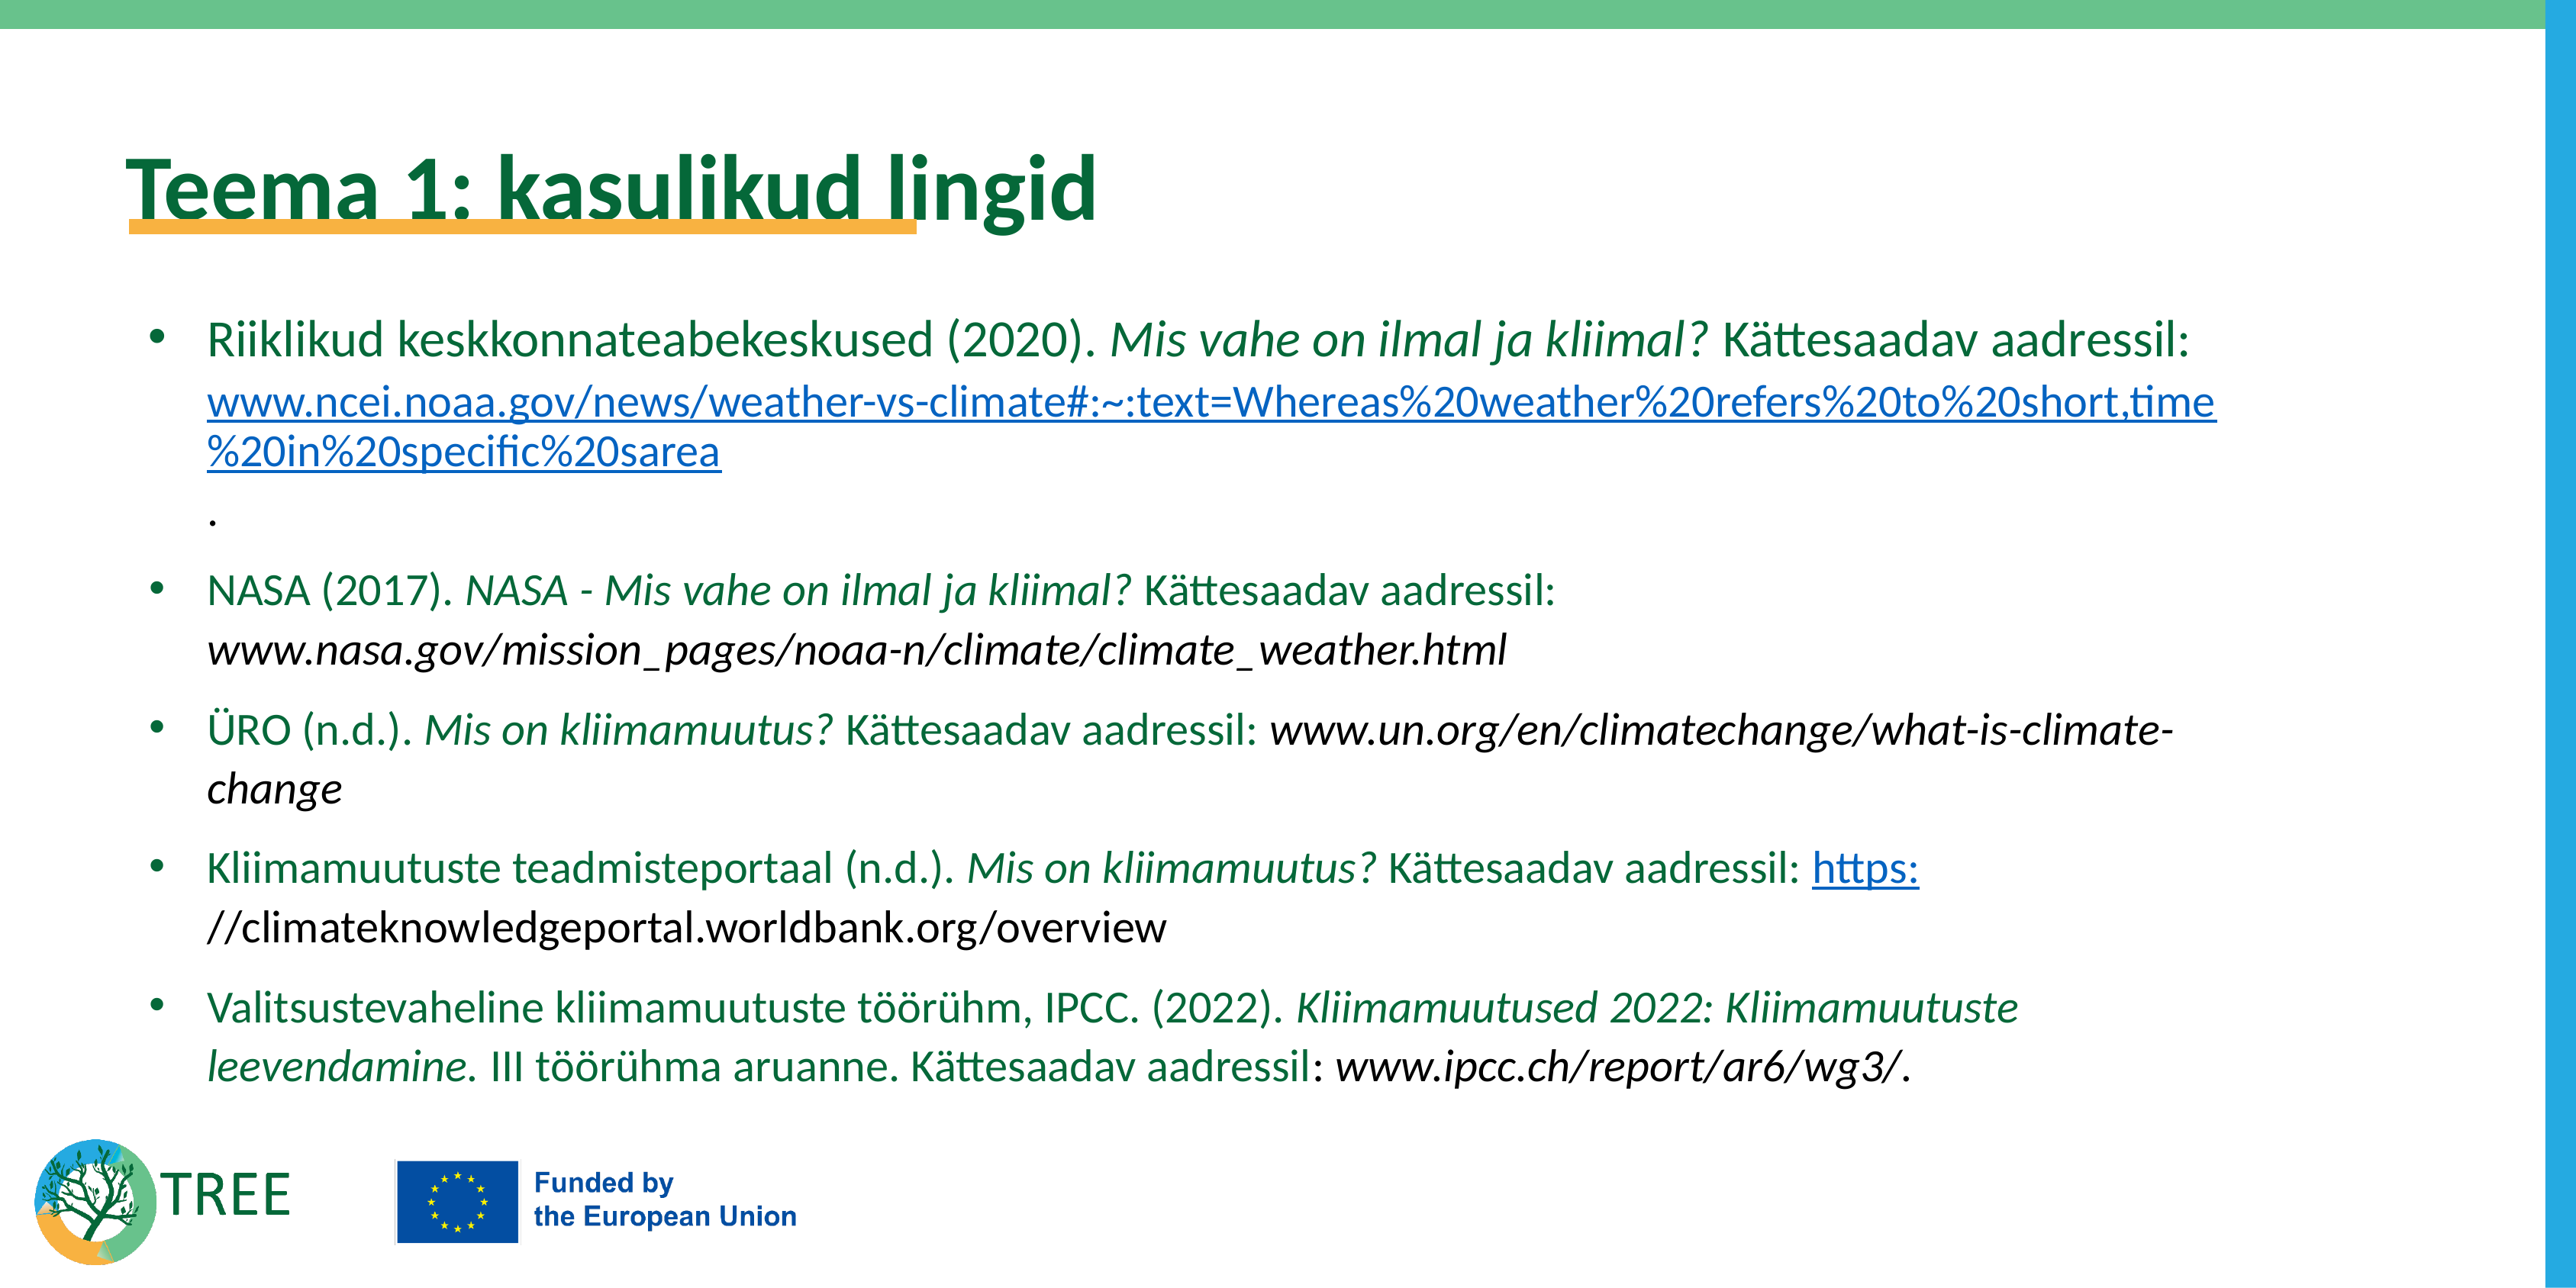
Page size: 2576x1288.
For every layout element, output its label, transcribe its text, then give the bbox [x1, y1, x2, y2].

picture [392, 1156, 827, 1248]
text_box Teema 1: kasulikud lingid [107, 117, 2161, 304]
text_box [2545, 0, 2576, 1288]
picture [34, 1139, 289, 1265]
text_box Riiklikud keskkonnateabekeskused (2020). Mis vahe on ilmal ja kliimal? Kättesaadav aadressil: www.ncei.noaa.gov/news/weather-vs-climate#:~:text=Whereas%20weather%20refers%20to%20short,time%20in%20specific%20sarea. NASA (2017). NASA - Mis vahe on ilmal ja kliimal? Kättesaadav aadressil: www.nasa.gov/mission_pages/noaa-n/climate/climate_weather.html ÜRO (n.d.). Mis on kliimamuutus? Kättesaadav aadressil: www.un.org/en/climatechange/what-is-climate-change Kliimamuutuste teadmisteportaal (n.d.). Mis on kliimamuutus? Kättesaadav aadressil: https://climateknowledgeportal.worldbank.org/overview Valitsustevaheline kliimamuutuste töörühm, IPCC. (2022). Kliimamuutused 2022: Kliimamuutuste leevendamine. III töörühma aruanne. Kättesaadav aadressil: www.ipcc.ch/report/ar6/wg3/. [129, 290, 2250, 1051]
text_box [0, 0, 2545, 29]
text_box [129, 220, 917, 233]
